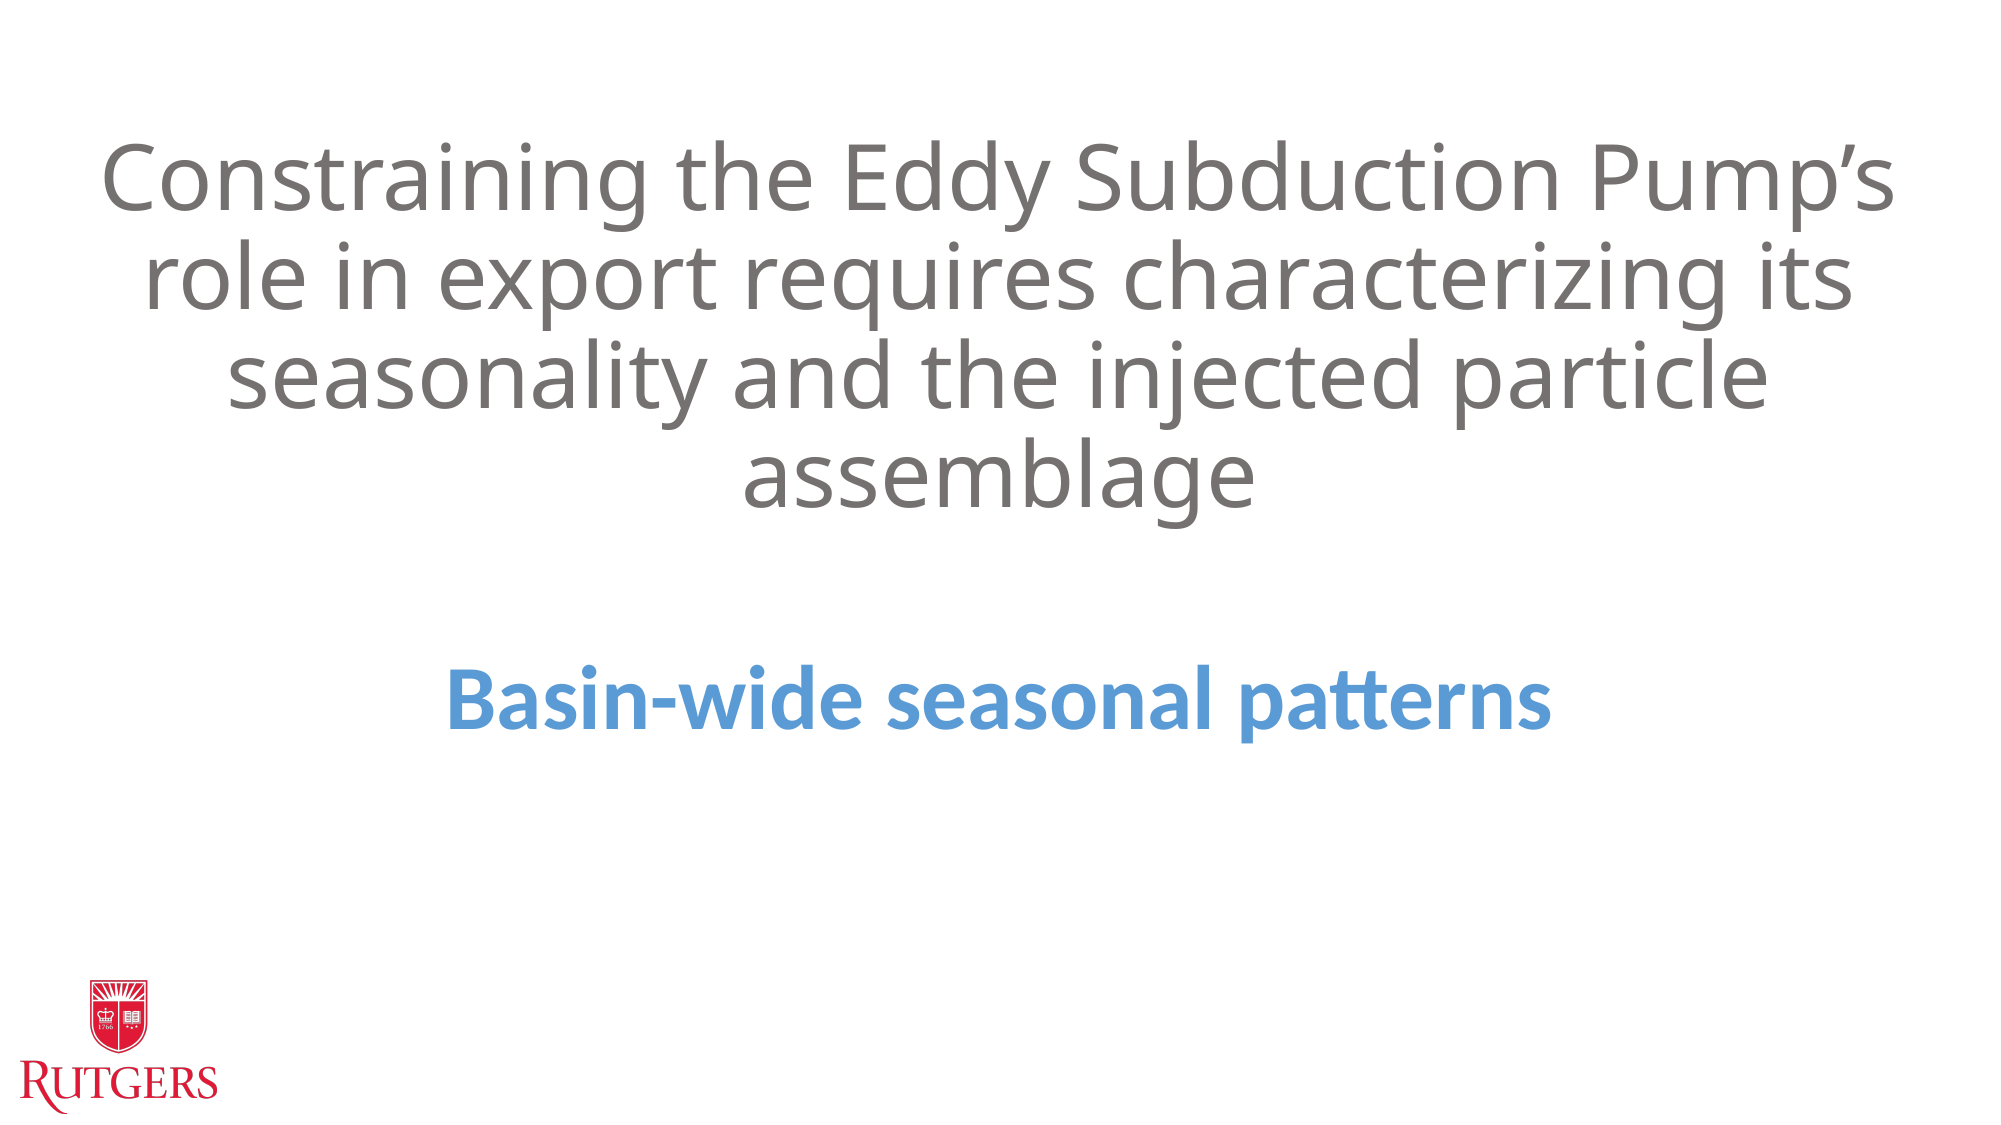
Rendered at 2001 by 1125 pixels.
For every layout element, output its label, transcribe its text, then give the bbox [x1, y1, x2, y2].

picture [20, 980, 217, 1114]
title Constraining the Eddy Subduction Pump’s role in export requires characterizing its seasonality and the injected particle assemblage [65, 96, 1935, 467]
text_box Basin-wide seasonal patterns [65, 467, 1935, 933]
